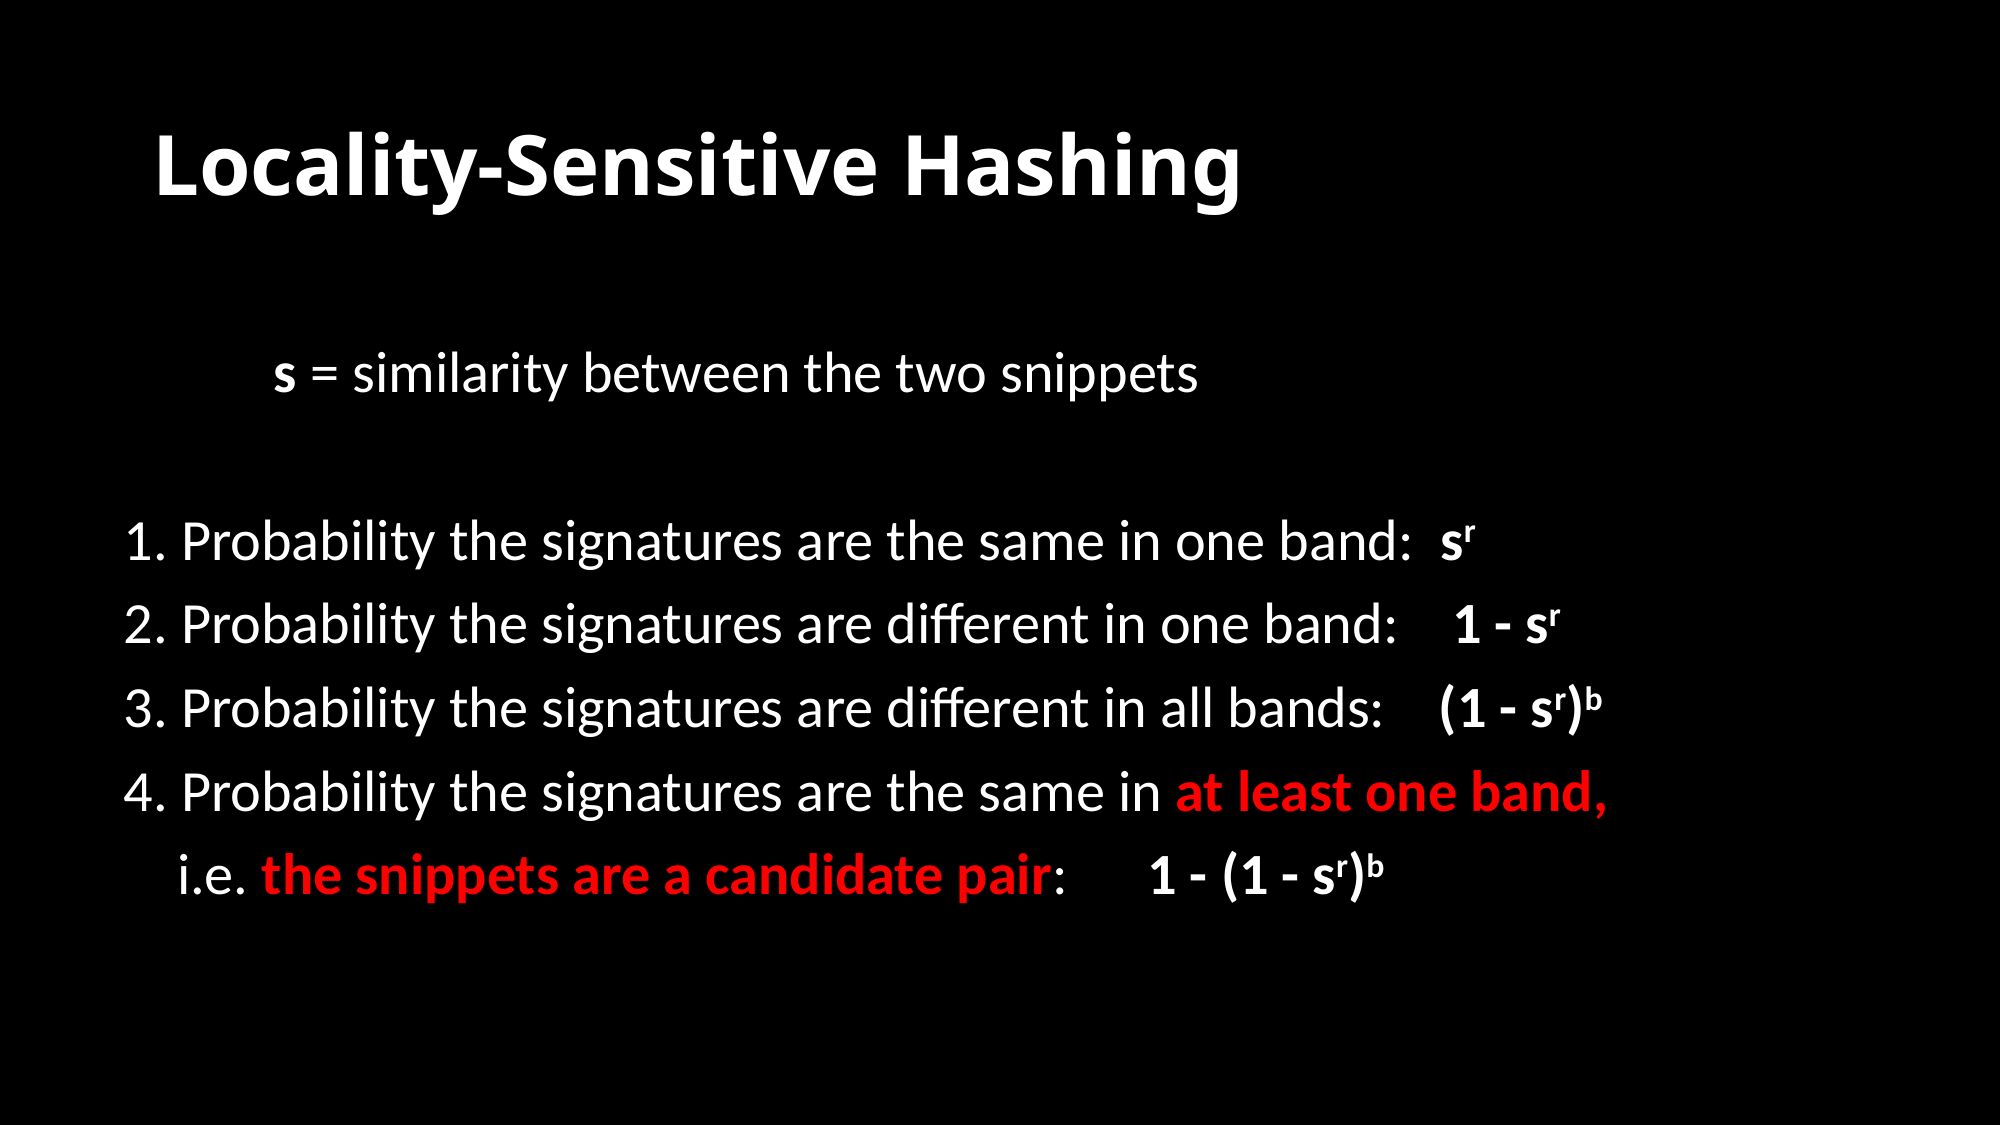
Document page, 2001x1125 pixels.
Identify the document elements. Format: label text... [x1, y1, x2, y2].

text_box s = similarity between the two snippets 1. Probability the signatures are the same in one band: sr 2. Probability the signatures are different in one band: 1 - sr 3. Probability the signatures are different in all bands: (1 - sr)b 4. Probability the signatures are the same in at least one band, i.e. the snippets are a candidate pair: 1 - (1 - sr)b [109, 335, 1834, 1049]
title Locality-Sensitive Hashing [137, 59, 1863, 278]
